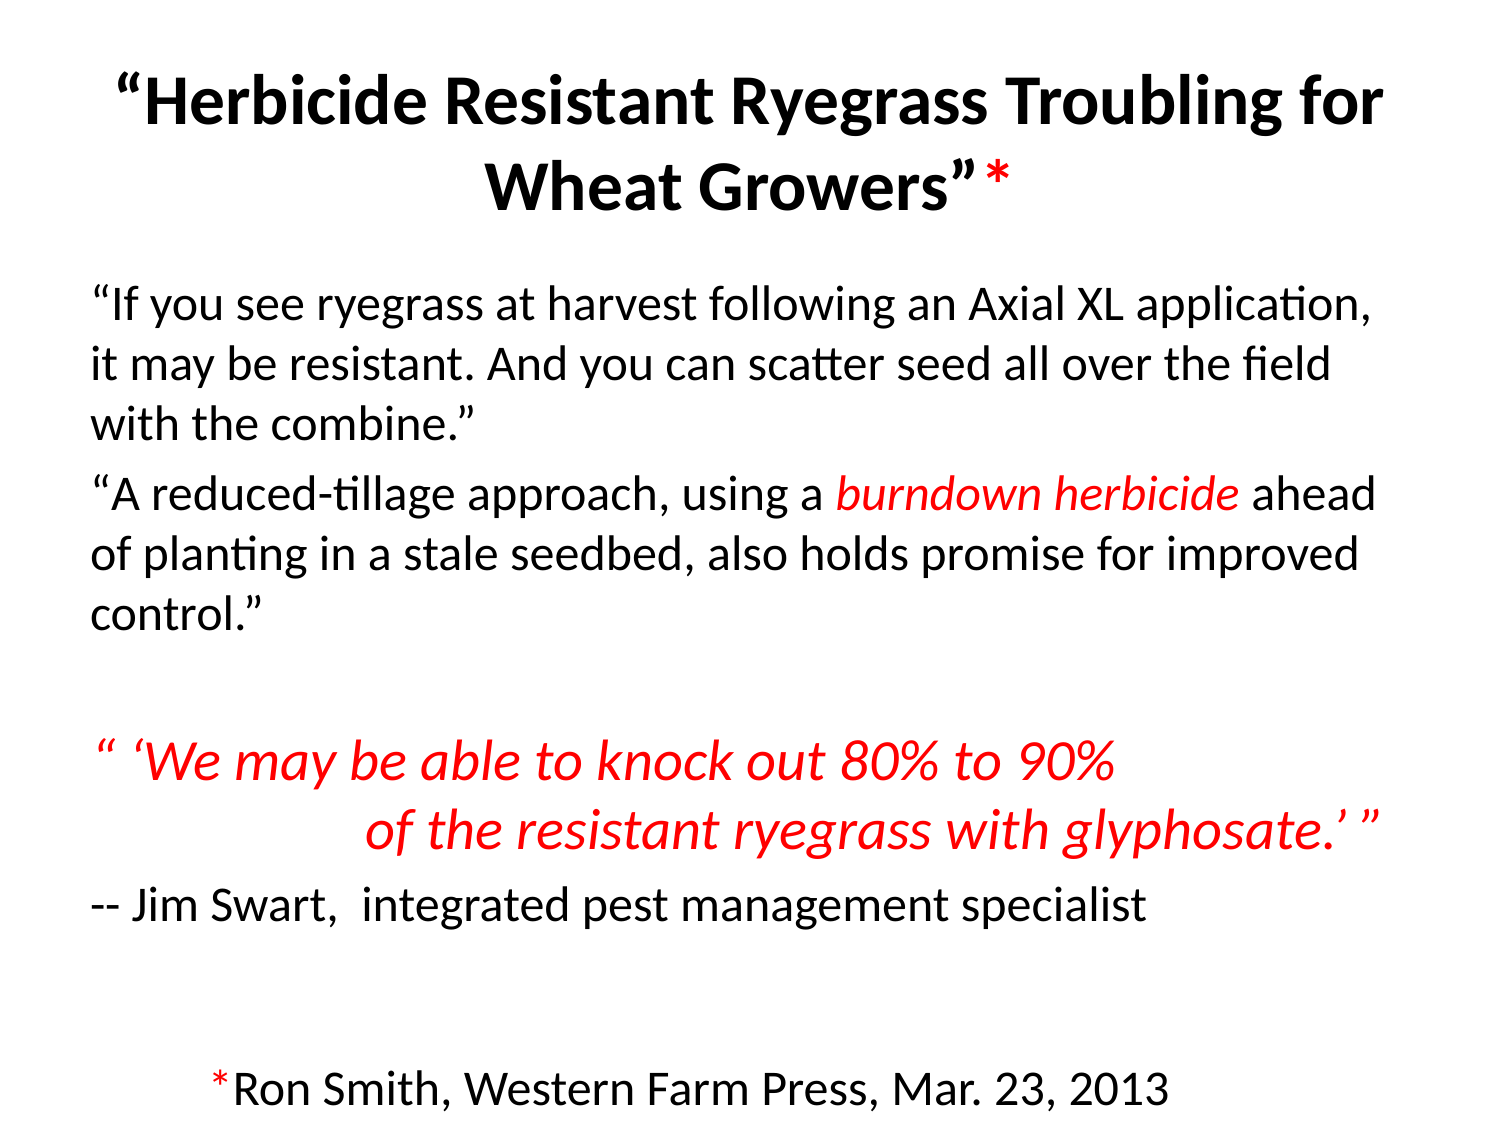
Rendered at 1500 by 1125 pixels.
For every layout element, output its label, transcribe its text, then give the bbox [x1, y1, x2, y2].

text_box *Ron Smith, Western Farm Press, Mar. 23, 2013 [193, 1048, 1185, 1124]
title “Herbicide Resistant Ryegrass Troubling for Wheat Growers”* [75, 45, 1425, 233]
list “If you see ryegrass at harvest following an Axial XL application, it may be resistant. And you can scatter seed all over the field with the combine.” “A reduced-tillage approach, using a burndown herbicide ahead of planting in a stale seedbed, also holds promise for improved control.” “ ‘We may be able to knock out 80% to 90% of the resistant ryegrass with glyphosate.’ ” -- Jim Swart, integrated pest management specialist [75, 262, 1425, 1019]
